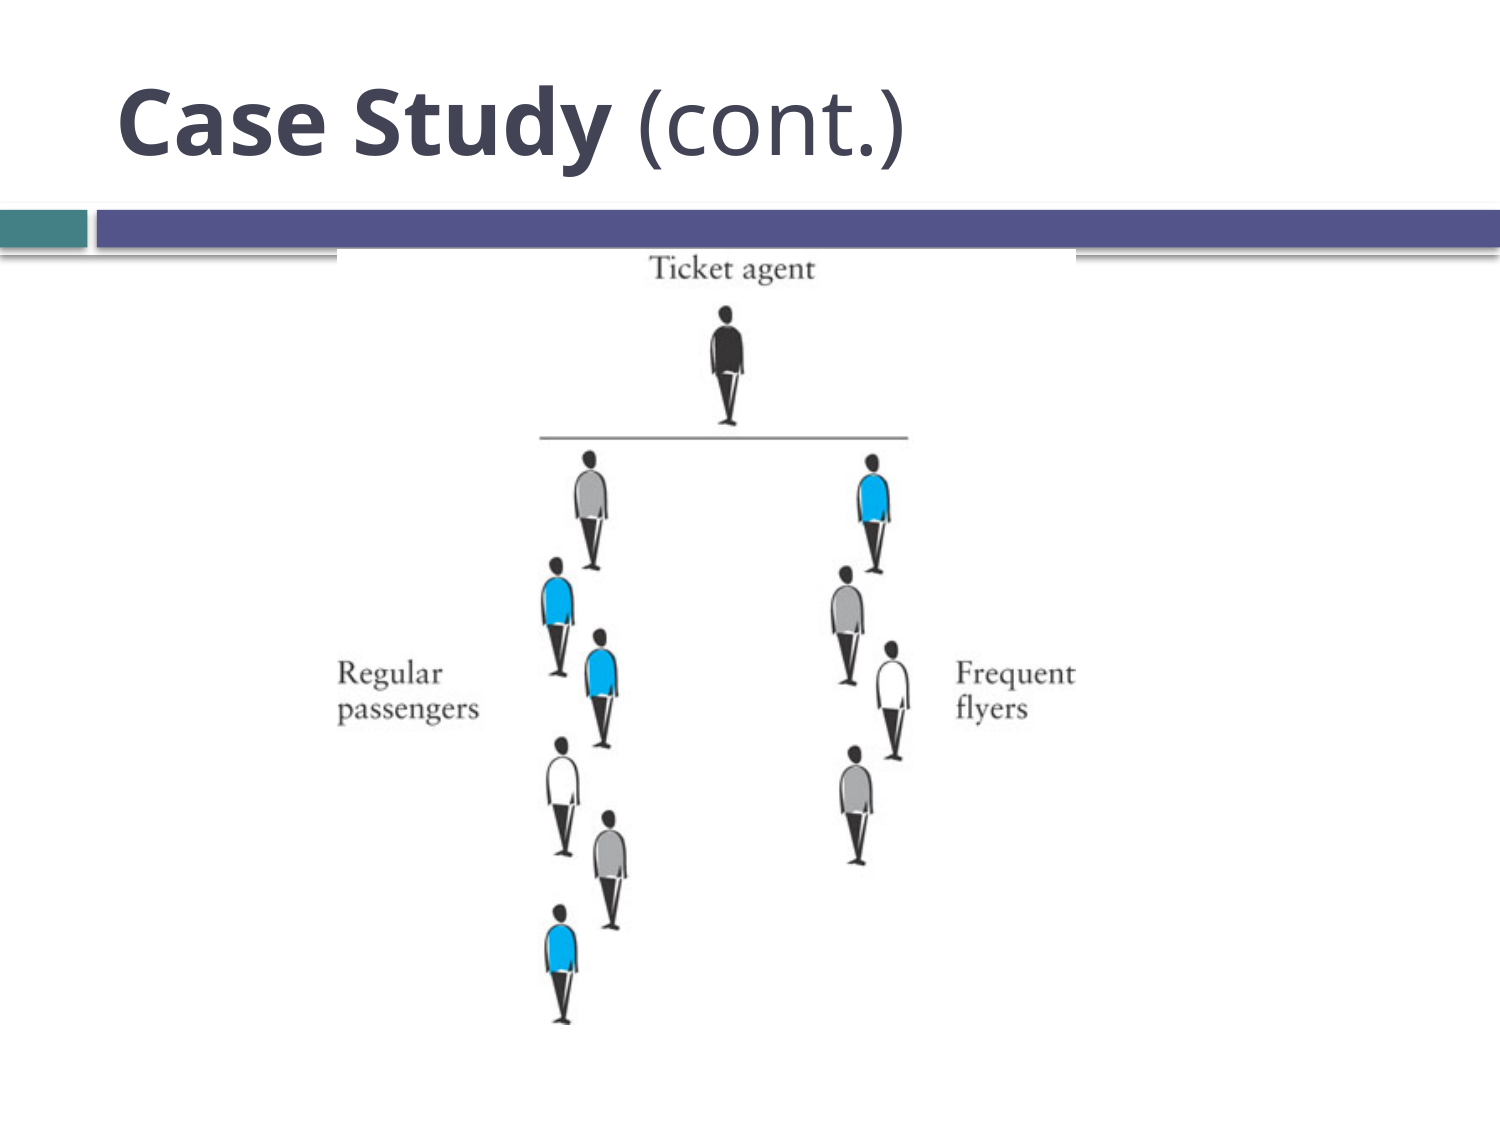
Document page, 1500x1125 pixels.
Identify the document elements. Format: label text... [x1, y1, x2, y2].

picture [337, 249, 1076, 1026]
title Case Study (cont.) [100, 37, 1439, 201]
